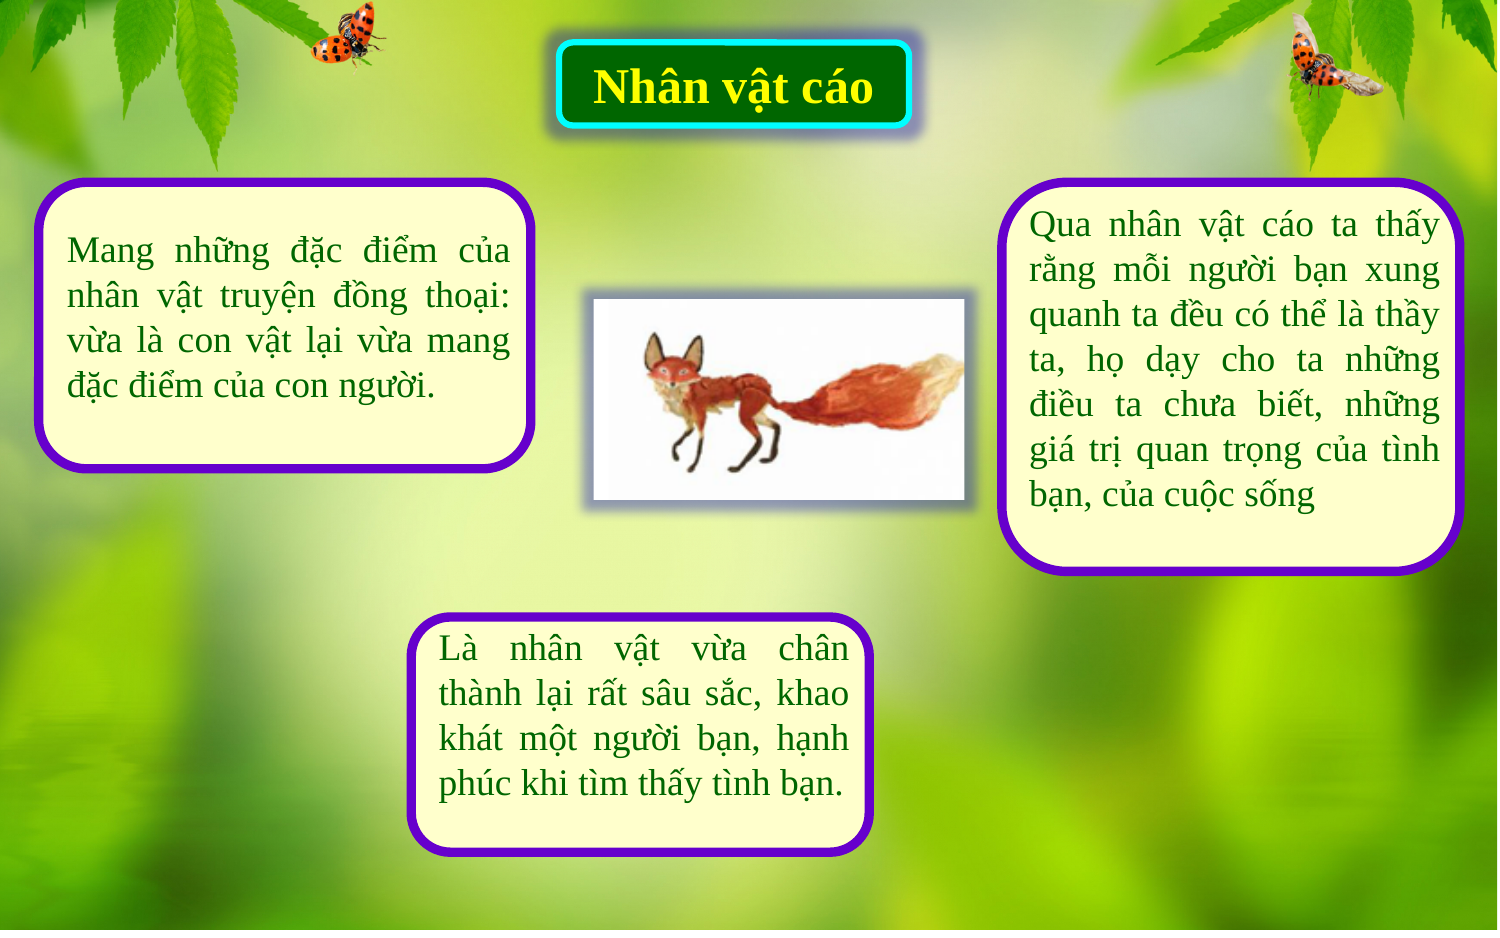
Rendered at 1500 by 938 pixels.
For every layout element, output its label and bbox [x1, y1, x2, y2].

text_box [410, 615, 870, 853]
text_box [38, 182, 531, 469]
picture [0, 0, 1498, 930]
text_box [1001, 182, 1461, 572]
